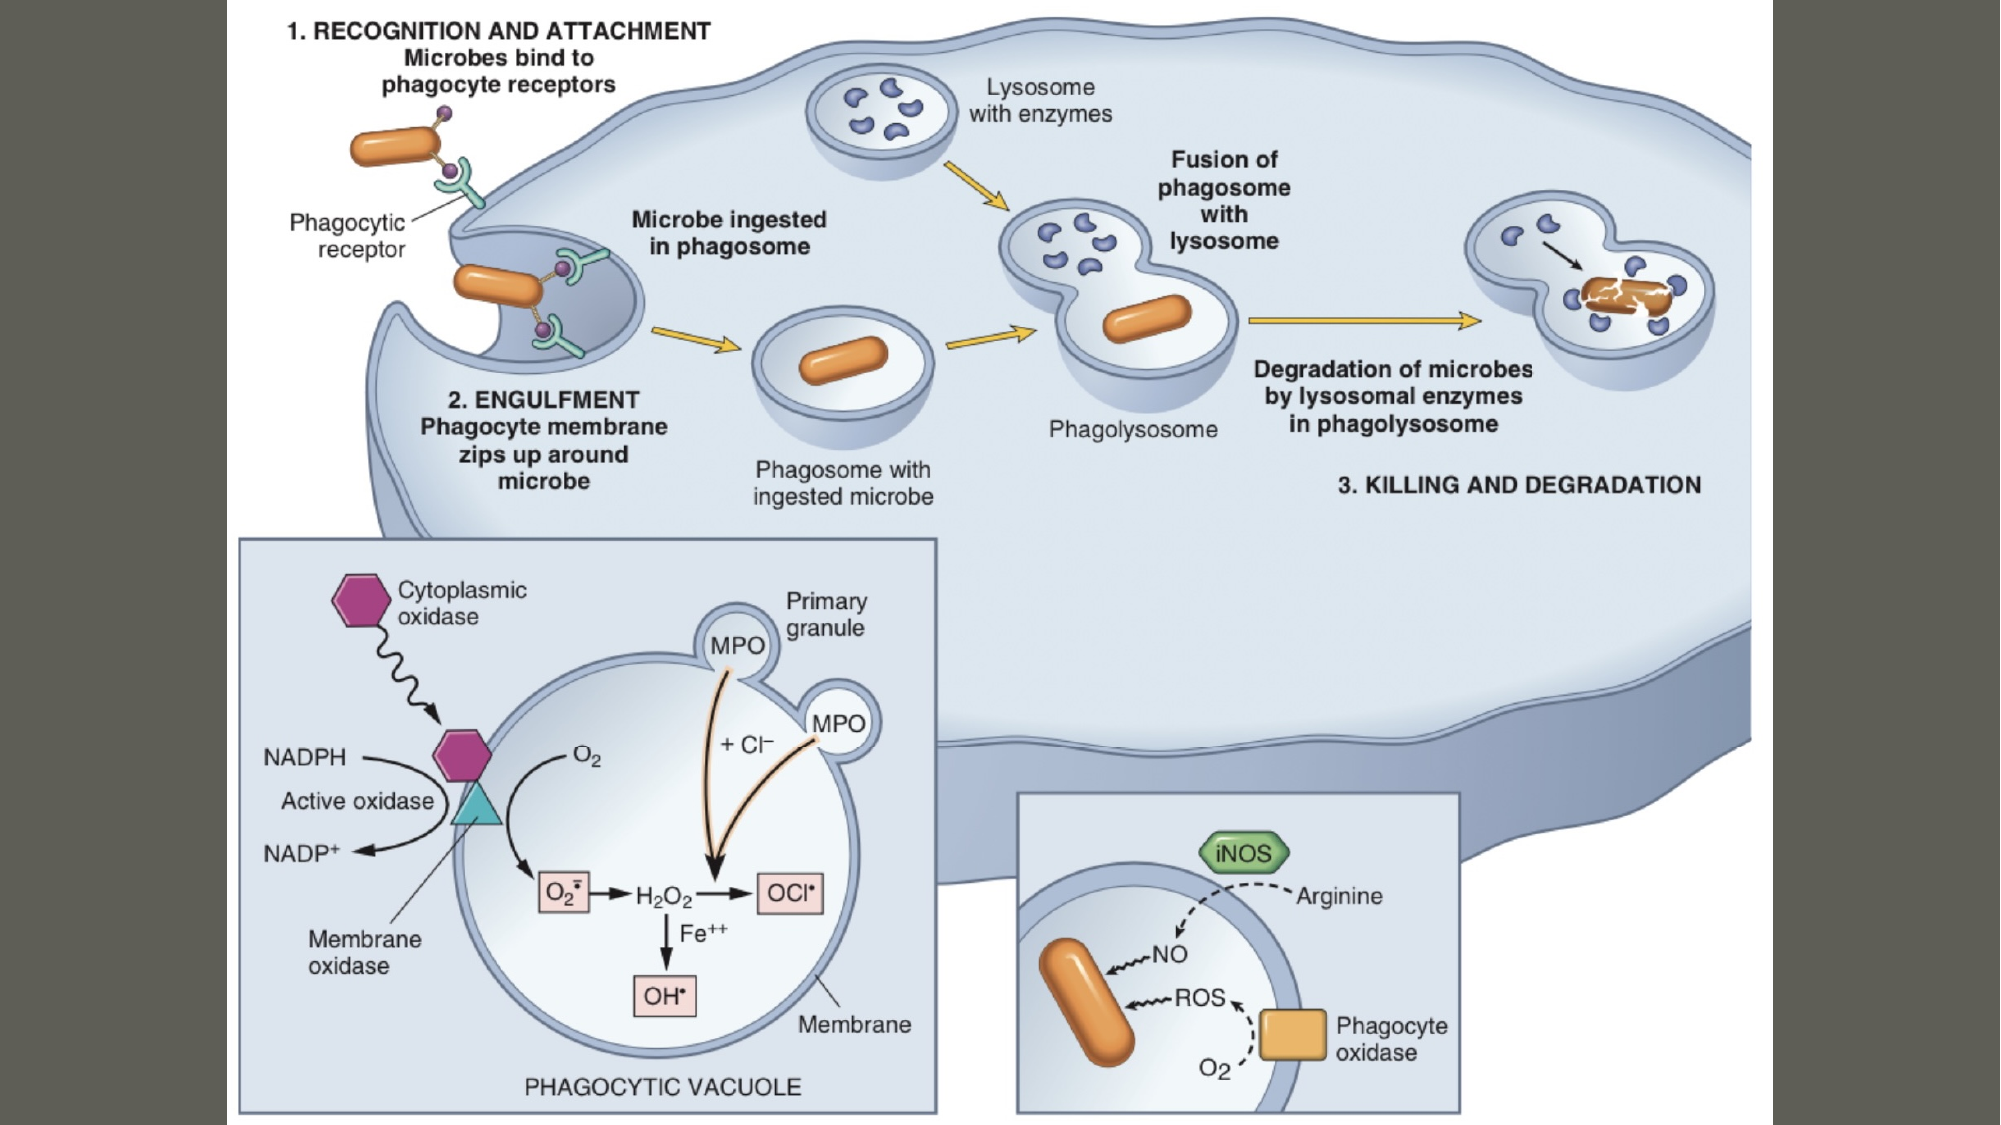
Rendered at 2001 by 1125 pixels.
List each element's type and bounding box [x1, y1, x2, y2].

picture [227, 0, 1773, 1125]
